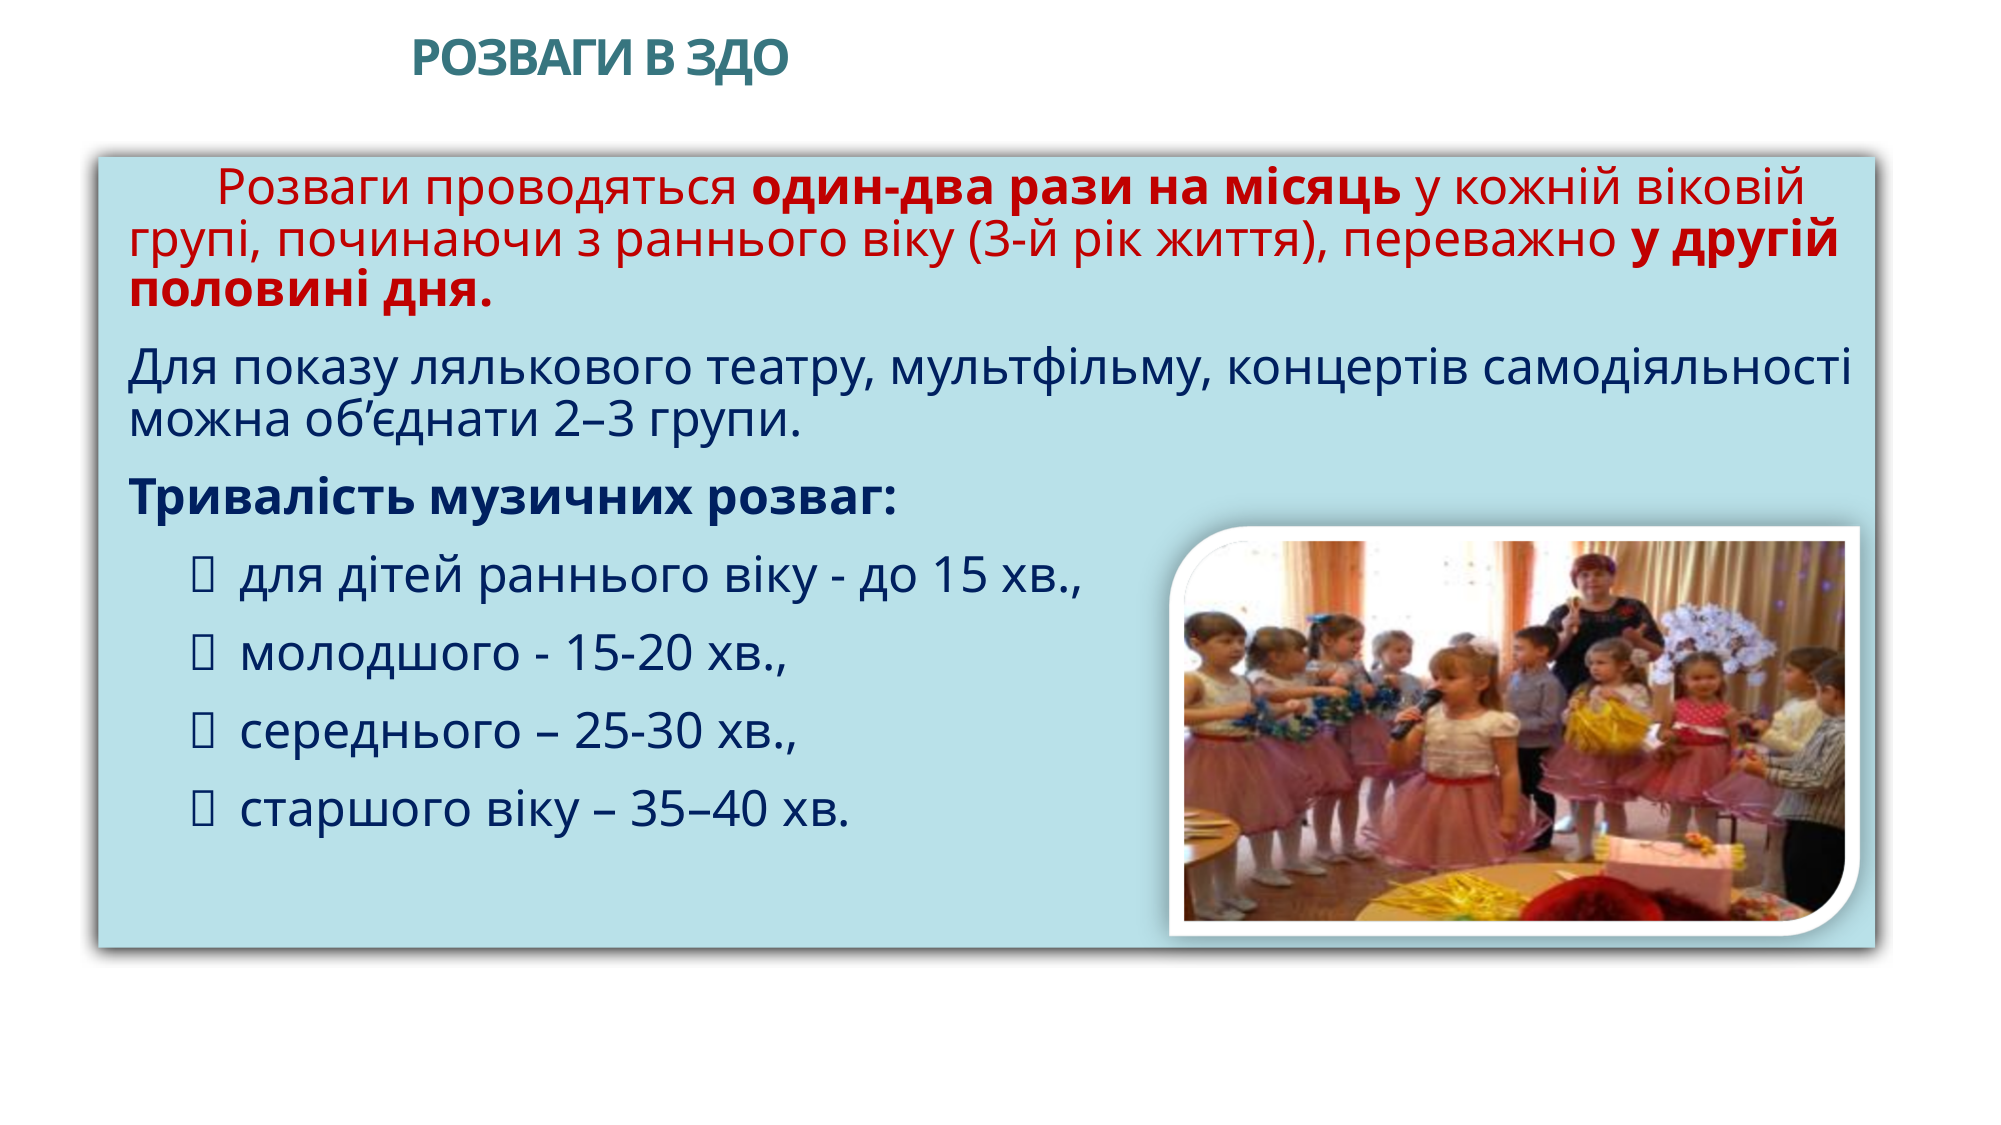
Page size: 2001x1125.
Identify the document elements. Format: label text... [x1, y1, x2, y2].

picture [1127, 484, 1902, 979]
title РОЗВАГИ В ЗДО [98, 20, 1866, 100]
list Розваги проводяться один-два рази на місяць у кожній віковій групі, починаючи з раннього віку (3-й рік життя), переважно у другій половині дня. Для показу лялькового театру, мультфільму, концертів самодіяльності можна об’єднати 2–3 групи. Тривалість музичних розваг:  для дітей раннього віку - до 15 хв.,  молодшого - 15-20 хв.,  середнього – 25-30 хв.,  старшого віку – 35–40 хв. [98, 156, 1876, 948]
